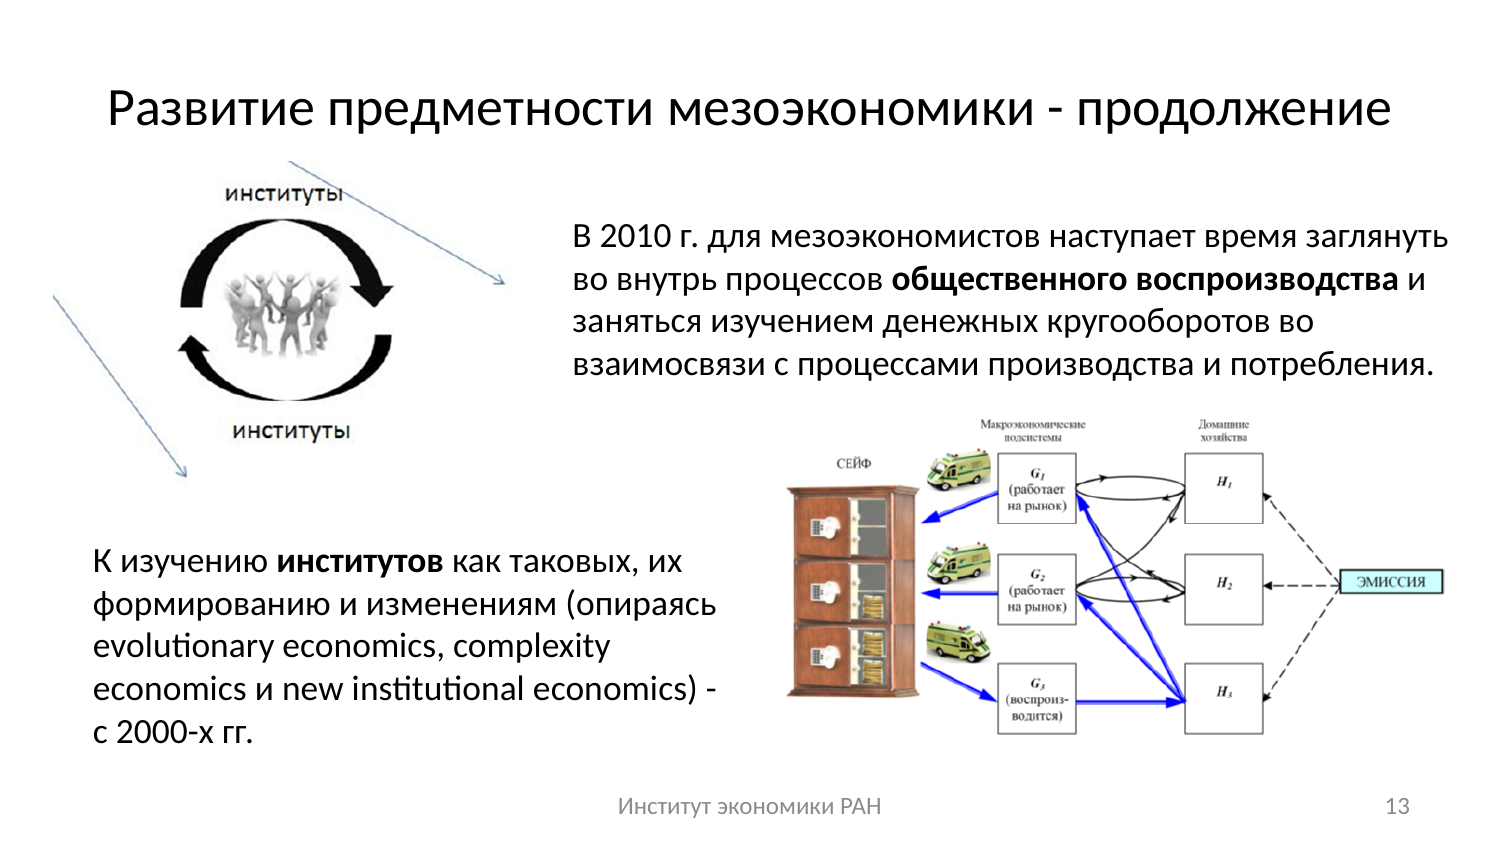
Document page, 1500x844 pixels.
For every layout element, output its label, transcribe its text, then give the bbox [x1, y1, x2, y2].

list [781, 416, 1445, 738]
list В 2010 г. для мезоэкономистов наступает время заглянуть во внутрь процессов общественного воспроизводства и заняться изучением денежных кругооборотов во взаимосвязи с процессами производства и потребления. [557, 200, 1500, 390]
slide_number 13 [1074, 782, 1425, 827]
title Развитие предметности мезоэкономики - продолжение [75, 33, 1425, 175]
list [52, 161, 513, 489]
list К изучению институтов как таковых, их формированию и изменениям (опираясь evolutionary economics, complexity economics и new institutional economics) - с 2000-х гг. [77, 504, 741, 758]
footer Институт экономики РАН [512, 782, 988, 827]
